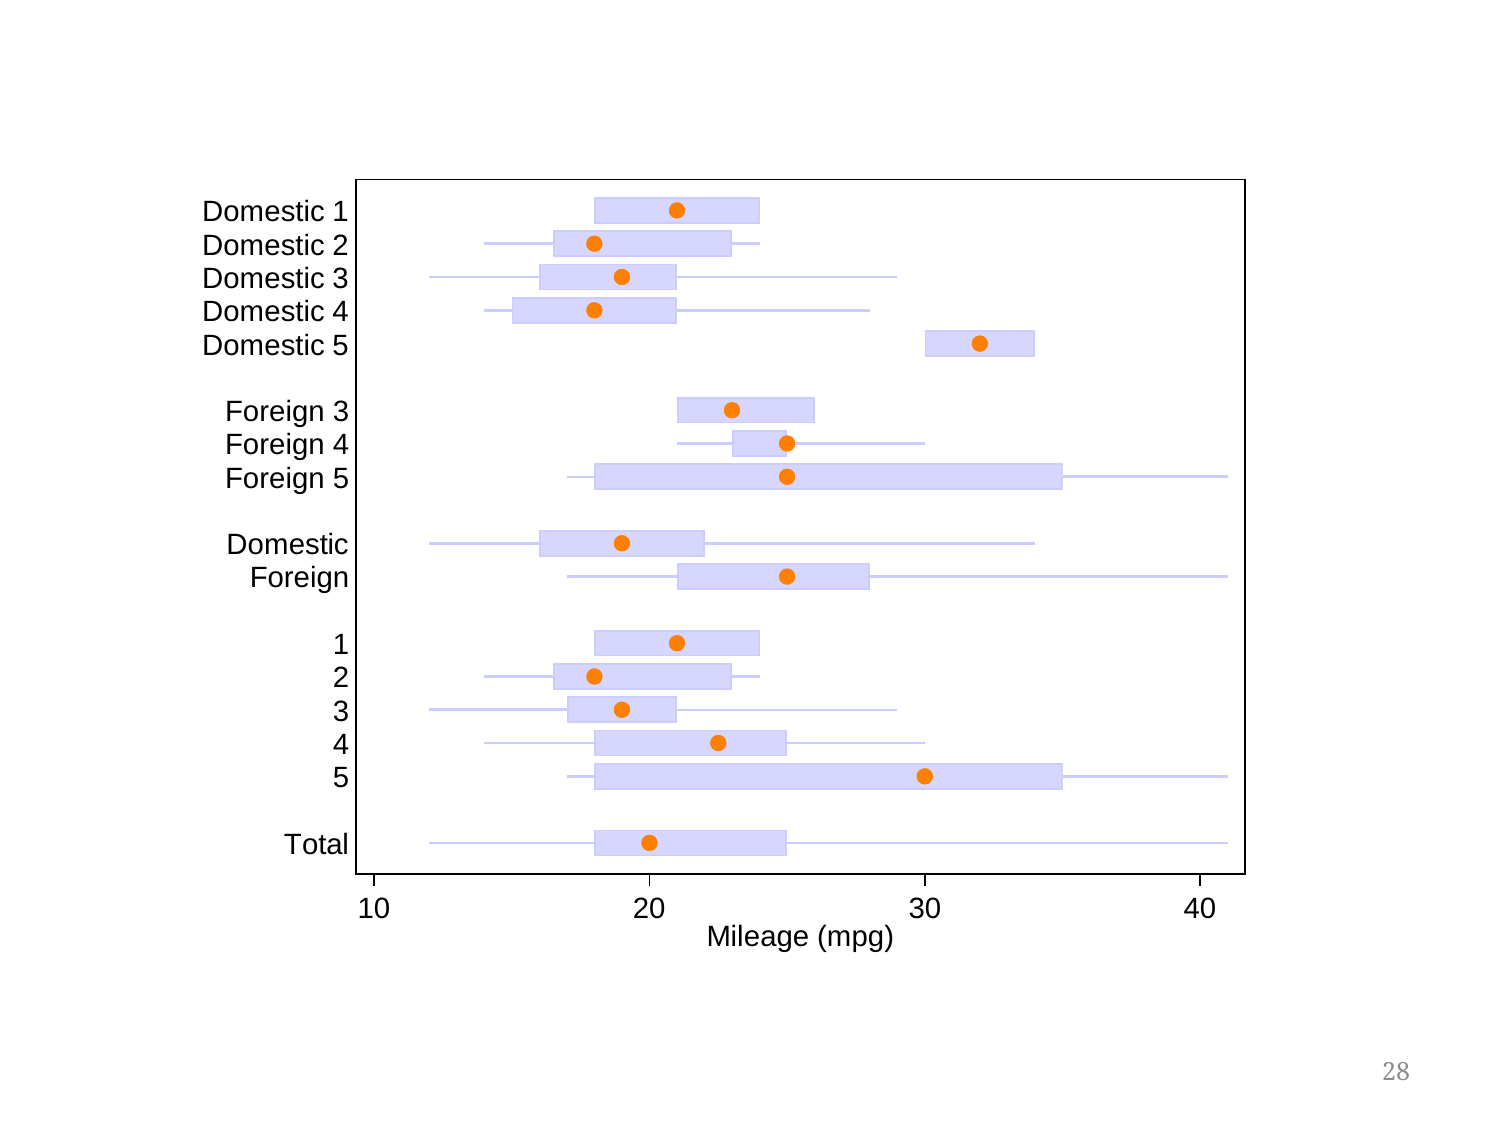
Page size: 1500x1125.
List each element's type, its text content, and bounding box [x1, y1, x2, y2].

picture [109, 137, 1287, 1000]
slide_number 28 [1074, 1042, 1425, 1103]
